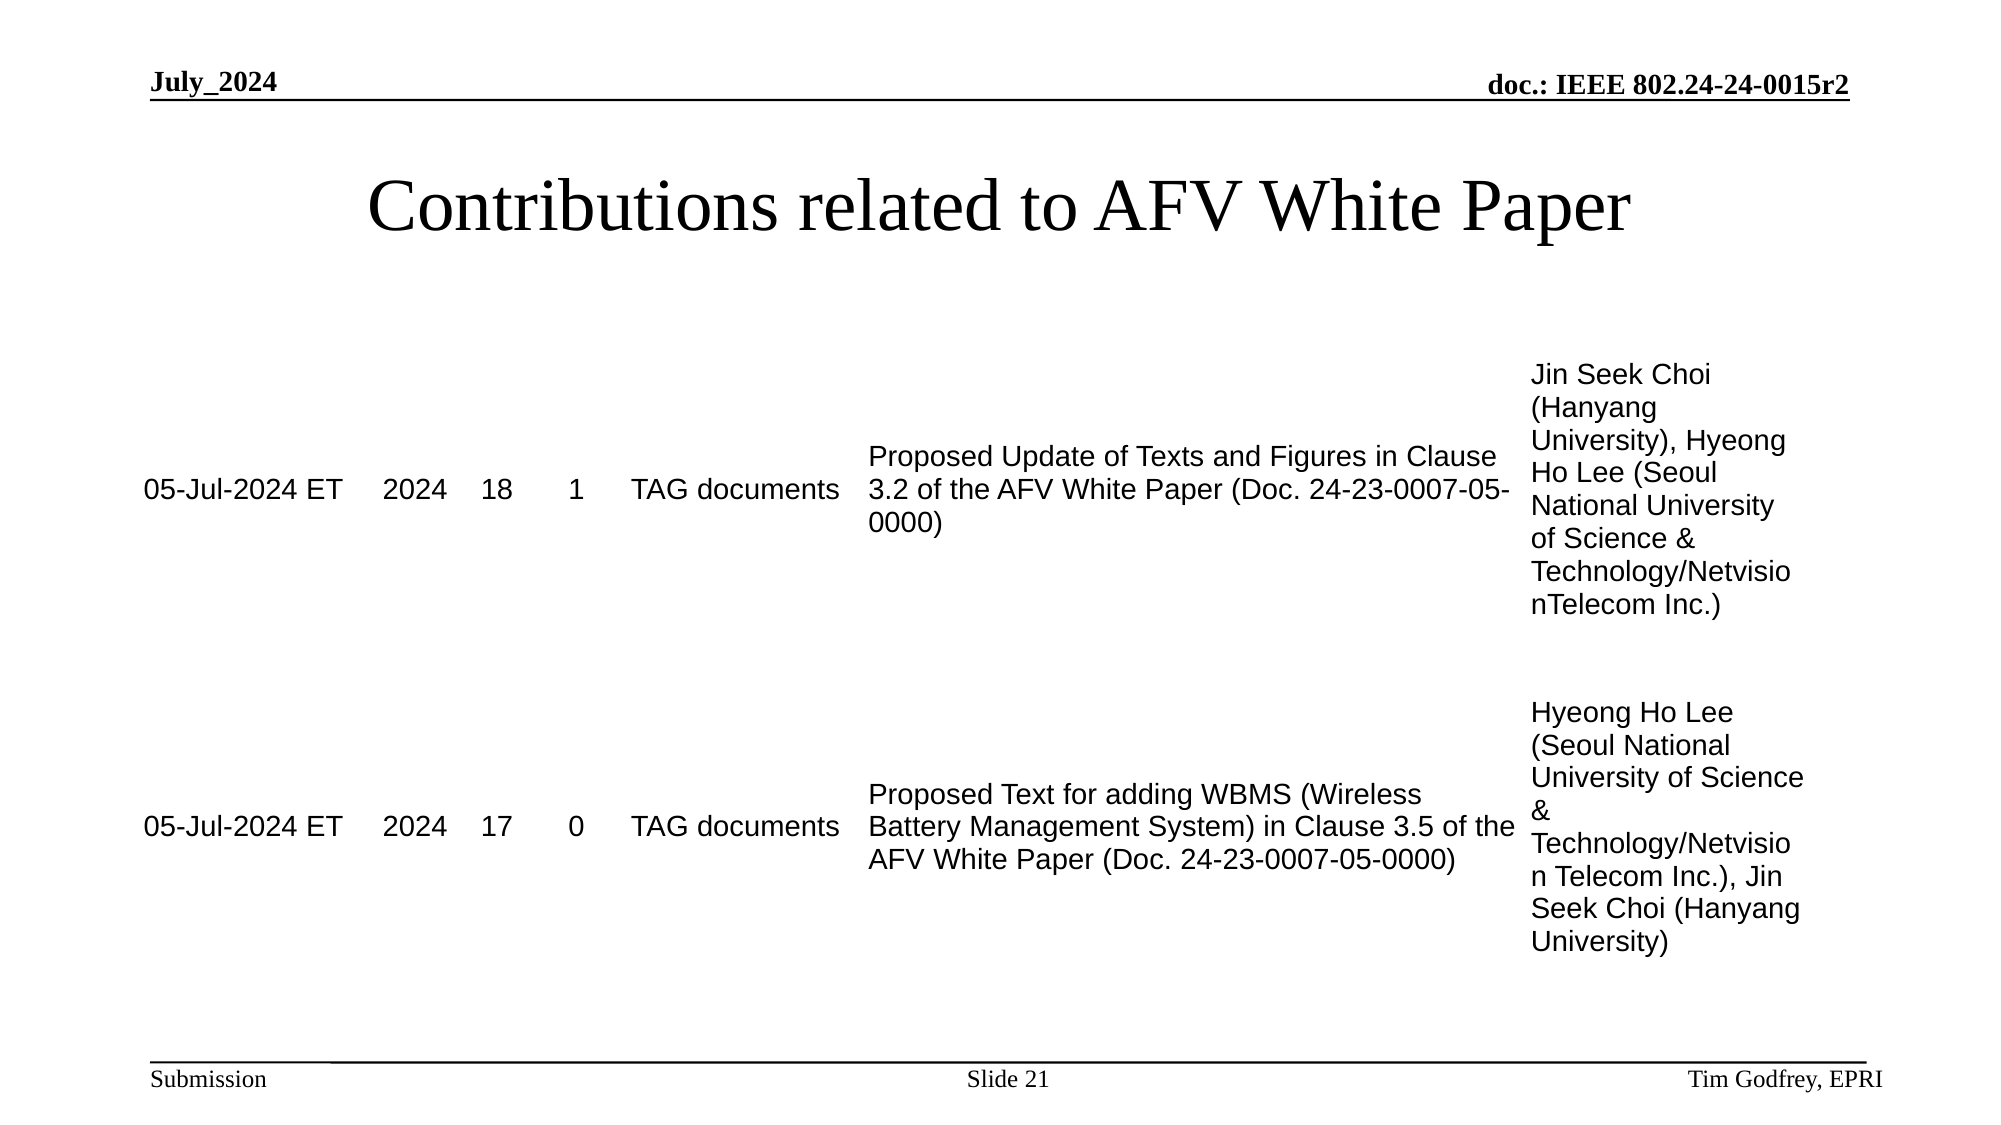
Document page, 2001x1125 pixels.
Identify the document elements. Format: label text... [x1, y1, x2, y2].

table_header 2024 [377, 325, 475, 654]
table_cell Hyeong Ho Lee (Seoul National University of Science & Technology/Netvision Telecom Inc.), Jin Seek Choi (Hanyang University) [1525, 654, 1812, 1000]
table_header Jin Seek Choi (Hanyang University), Hyeong Ho Lee (Seoul National University of Science & Technology/NetvisionTelecom Inc.) [1525, 325, 1812, 654]
table_header 18 [475, 325, 562, 654]
table_cell 0 [562, 654, 625, 1000]
table_cell TAG documents [625, 654, 862, 1000]
slide_number Slide 21 [937, 1062, 1079, 1108]
footer Tim Godfrey, EPRI [1200, 1062, 1884, 1108]
table_header 1 [562, 325, 625, 654]
title Contributions related to AFV White Paper [150, 112, 1850, 288]
table_cell 2024 [377, 654, 475, 1000]
table_cell 17 [475, 654, 562, 1000]
table_header TAG documents [625, 325, 862, 654]
table_cell Proposed Text for adding WBMS (Wireless Battery Management System) in Clause 3.5 of the AFV White Paper (Doc. 24-23-0007-05-0000) [862, 654, 1525, 1000]
table_header 05-Jul-2024 ET [137, 325, 377, 654]
table_cell 05-Jul-2024 ET [137, 654, 377, 1000]
table_header Proposed Update of Texts and Figures in Clause 3.2 of the AFV White Paper (Doc. 24-23-0007-05-0000) [862, 325, 1525, 654]
